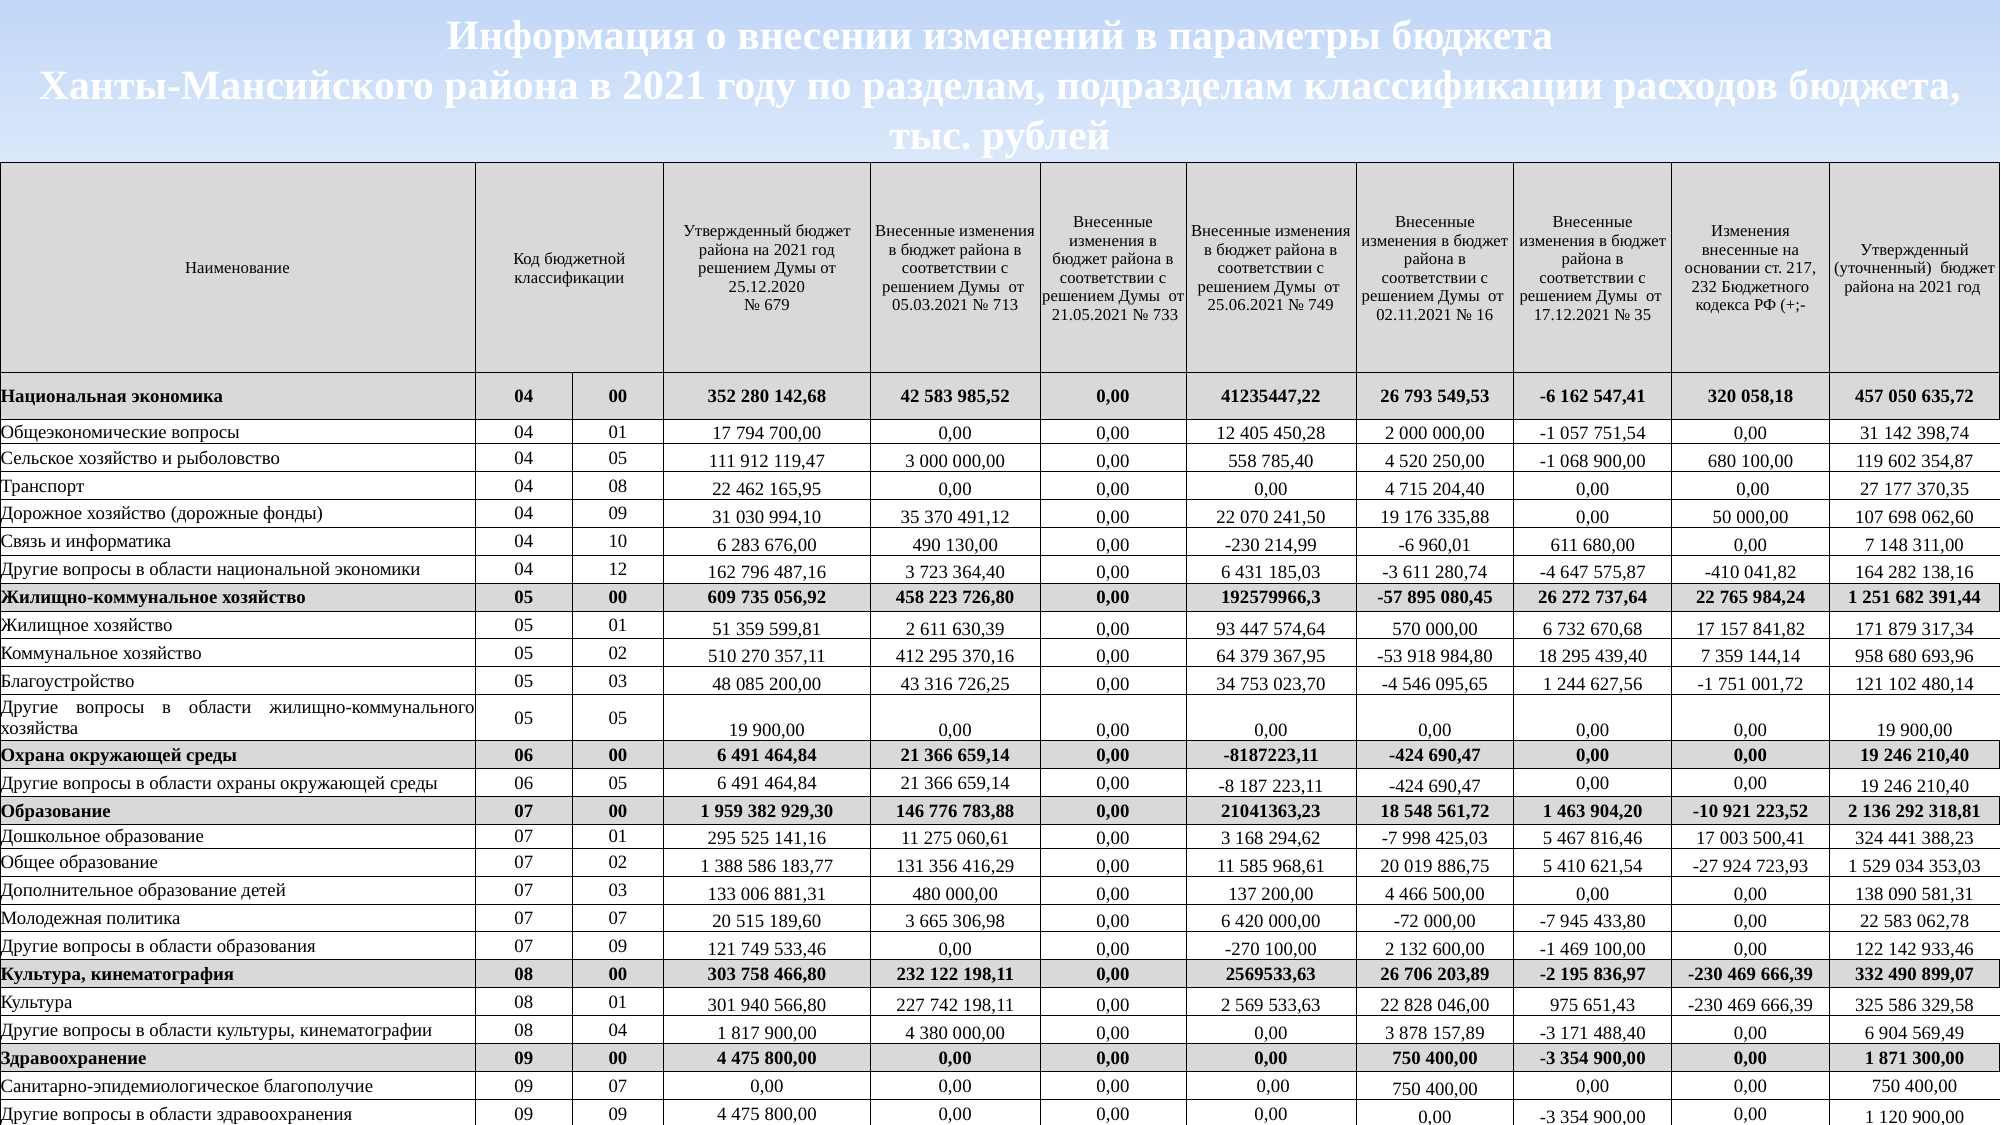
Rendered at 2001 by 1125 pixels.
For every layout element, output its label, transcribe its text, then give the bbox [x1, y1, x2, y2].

table_cell 00 [573, 373, 663, 419]
table_cell -10 921 223,52 [1672, 797, 1829, 824]
table_cell 11 585 968,61 [1187, 849, 1356, 876]
table_cell 06 [476, 769, 572, 796]
table_cell 22 070 241,50 [1187, 500, 1356, 527]
table_cell 22 765 984,24 [1672, 584, 1829, 611]
table_cell 07 [476, 905, 572, 931]
table_cell 609 735 056,92 [664, 584, 870, 611]
table_cell 0,00 [1041, 667, 1186, 694]
table_cell 5 467 816,46 [1514, 825, 1671, 848]
table_cell -7 998 425,03 [1357, 825, 1513, 848]
table_cell 00 [573, 584, 663, 611]
table_cell 0,00 [1041, 932, 1186, 959]
table_cell 00 [573, 741, 663, 768]
table_cell 457 050 635,72 [1830, 373, 1999, 419]
table_cell 04 [476, 373, 572, 419]
table_cell 750 400,00 [1830, 1072, 2000, 1099]
table_cell 0,00 [1041, 528, 1186, 555]
table_cell 10 [573, 528, 663, 555]
table_cell 64 379 367,95 [1187, 639, 1356, 666]
table_cell 480 000,00 [871, 877, 1040, 904]
table_cell 0,00 [1187, 1072, 1356, 1099]
table_cell Другие вопросы в области культуры, кинематографии [1, 1016, 475, 1043]
table_cell 0,00 [1514, 741, 1671, 768]
table_cell 0,00 [1672, 769, 1829, 796]
table_cell 07 [476, 825, 572, 848]
table_cell 611 680,00 [1514, 528, 1671, 555]
table_cell -8 187 223,11 [1187, 769, 1356, 796]
table_cell -4 546 095,65 [1357, 667, 1513, 694]
table_cell Дорожное хозяйство (дорожные фонды) [1, 500, 475, 527]
table_cell -1 057 751,54 [1514, 420, 1671, 443]
table_cell 19 176 335,88 [1357, 500, 1513, 527]
table_cell 0,00 [1514, 769, 1671, 796]
table_cell 2 132 600,00 [1357, 932, 1513, 959]
table_cell 0,00 [1041, 373, 1186, 419]
table_cell 03 [573, 877, 663, 904]
table_cell 0,00 [1672, 932, 1829, 959]
table_cell 50 000,00 [1672, 500, 1829, 527]
table_cell 0,00 [1041, 695, 1186, 740]
table_cell 17 794 700,00 [664, 420, 870, 443]
table_cell 6 491 464,84 [664, 769, 870, 796]
table_cell -410 041,82 [1672, 556, 1829, 583]
table_cell 19 900,00 [1830, 695, 2000, 740]
table_cell Другие вопросы в области национальной экономики [1, 556, 475, 583]
table_cell 0,00 [1672, 420, 1829, 443]
table_cell 1 251 682 391,44 [1830, 584, 1999, 611]
table_cell 0,00 [1672, 528, 1829, 555]
table_cell 26 793 549,53 [1357, 373, 1513, 419]
table_cell 6 420 000,00 [1187, 905, 1356, 931]
table_cell -7 945 433,80 [1514, 905, 1671, 931]
table_cell 0,00 [1041, 1044, 1186, 1071]
table_cell 0,00 [1041, 1100, 1186, 1125]
table_cell Здравоохранение [1, 1044, 475, 1071]
table_cell 4 475 800,00 [664, 1044, 870, 1071]
table_cell 03 [573, 667, 663, 694]
table_cell 146 776 783,88 [871, 797, 1040, 824]
table_cell 750 400,00 [1357, 1044, 1513, 1071]
table_cell 43 316 726,25 [871, 667, 1040, 694]
table_cell 17 157 841,82 [1672, 612, 1829, 638]
table_cell 119 602 354,87 [1830, 444, 2000, 471]
table_cell 0,00 [1041, 1016, 1186, 1043]
table_cell 20 515 189,60 [664, 905, 870, 931]
table_cell 0,00 [1672, 905, 1829, 931]
table_cell 01 [573, 825, 663, 848]
table_cell 0,00 [1187, 695, 1356, 740]
table_cell 958 680 693,96 [1830, 639, 2000, 666]
table_cell 02 [573, 849, 663, 876]
table_cell 51 359 599,81 [664, 612, 870, 638]
table_cell 0,00 [1041, 797, 1186, 824]
table_cell Другие вопросы в области образования [1, 932, 475, 959]
table_cell 0,00 [1041, 825, 1186, 848]
table_cell 00 [573, 797, 663, 824]
table_cell 107 698 062,60 [1830, 500, 2000, 527]
table_cell 0,00 [1187, 1100, 1356, 1125]
table_cell Общее образование [1, 849, 475, 876]
table_cell 680 100,00 [1672, 444, 1829, 471]
table_cell 02 [573, 639, 663, 666]
table_cell 05 [476, 695, 572, 740]
table_cell 21 366 659,14 [871, 769, 1040, 796]
table_cell 09 [476, 1072, 572, 1099]
table_cell 34 753 023,70 [1187, 667, 1356, 694]
table_cell 07 [476, 877, 572, 904]
table_cell 05 [476, 612, 572, 638]
table_cell 26 272 737,64 [1514, 584, 1671, 611]
table_cell 6 283 676,00 [664, 528, 870, 555]
table_cell 121 102 480,14 [1830, 667, 2000, 694]
table_cell 0,00 [1672, 1100, 1829, 1125]
table_cell 0,00 [1672, 472, 1829, 499]
table_cell 09 [476, 1100, 572, 1125]
table_cell 05 [573, 769, 663, 796]
table_cell 4 475 800,00 [664, 1100, 870, 1125]
table_cell 6 431 185,03 [1187, 556, 1356, 583]
table_cell 0,00 [871, 420, 1040, 443]
table_cell 0,00 [1041, 444, 1186, 471]
table_cell Связь и информатика [1, 528, 475, 555]
table_cell Охрана окружающей среды [1, 741, 475, 768]
table_cell 750 400,00 [1357, 1072, 1513, 1099]
table_cell -1 469 100,00 [1514, 932, 1671, 959]
table_cell 295 525 141,16 [664, 825, 870, 848]
table_cell 4 715 204,40 [1357, 472, 1513, 499]
text_box Информация о внесении изменений в параметры бюджета Ханты-Мансийского района в 2021 году по разделам, подразделам классификации расходов бюджета, тыс. рублей [0, 0, 2000, 162]
table_cell 05 [476, 584, 572, 611]
table_cell 0,00 [871, 695, 1040, 740]
table_cell 0,00 [1041, 639, 1186, 666]
table_cell 05 [573, 695, 663, 740]
table_cell 0,00 [1672, 877, 1829, 904]
table_cell 0,00 [1672, 695, 1829, 740]
table_header Внесенные изменения в бюджет района в соответствии с решением Думы от 05.03.2021 № 713 [871, 163, 1040, 372]
table_cell -1 751 001,72 [1672, 667, 1829, 694]
table_cell 0,00 [1041, 584, 1186, 611]
table_cell 04 [476, 444, 572, 471]
table_cell 93 447 574,64 [1187, 612, 1356, 638]
table_cell Санитарно-эпидемиологическое благополучие [1, 1072, 475, 1099]
table_cell Национальная экономика [1, 373, 475, 419]
table_cell 0,00 [1041, 472, 1186, 499]
table_cell Культура, кинематография [1, 960, 475, 987]
table_cell 2 000 000,00 [1357, 420, 1513, 443]
table_cell 48 085 200,00 [664, 667, 870, 694]
table_cell 5 410 621,54 [1514, 849, 1671, 876]
table_cell 324 441 388,23 [1830, 825, 2000, 848]
table_cell Другие вопросы в области охраны окружающей среды [1, 769, 475, 796]
table_cell -8187223,11 [1187, 741, 1356, 768]
table_cell 2 136 292 318,81 [1830, 797, 1999, 824]
table_cell 08 [476, 988, 572, 1015]
table_cell 31 030 994,10 [664, 500, 870, 527]
table_cell 7 148 311,00 [1830, 528, 2000, 555]
table_cell 0,00 [1041, 500, 1186, 527]
table_cell 05 [476, 639, 572, 666]
table_cell Сельское хозяйство и рыболовство [1, 444, 475, 471]
table_cell 09 [476, 1044, 572, 1071]
table_cell Другие вопросы в области жилищно-коммунального хозяйства [1, 695, 475, 740]
table_cell 0,00 [1041, 960, 1186, 987]
table_cell 06 [476, 741, 572, 768]
table_cell 320 058,18 [1672, 373, 1829, 419]
table_cell 4 520 250,00 [1357, 444, 1513, 471]
table_header Код бюджетной классификации [476, 163, 663, 372]
table_cell Дополнительное образование детей [1, 877, 475, 904]
table_cell 0,00 [1357, 1100, 1513, 1125]
table_cell 19 900,00 [664, 695, 870, 740]
table_cell 0,00 [1041, 988, 1186, 1015]
table_cell -1 068 900,00 [1514, 444, 1671, 471]
table_cell 2569533,63 [1187, 960, 1356, 987]
table_cell Другие вопросы в области здравоохранения [1, 1100, 475, 1125]
table_cell 18 548 561,72 [1357, 797, 1513, 824]
table_cell 0,00 [1041, 741, 1186, 768]
table_cell -230 214,99 [1187, 528, 1356, 555]
table_cell 0,00 [871, 1100, 1040, 1125]
table_cell -230 469 666,39 [1672, 988, 1829, 1015]
table_cell 0,00 [1514, 472, 1671, 499]
table_cell 131 356 416,29 [871, 849, 1040, 876]
table_cell 19 246 210,40 [1830, 769, 2000, 796]
table_cell -270 100,00 [1187, 932, 1356, 959]
table_cell 0,00 [1187, 1016, 1356, 1043]
table_header Внесенные изменения в бюджет района в соответствии с решением Думы от 17.12.2021 № 35 [1514, 163, 1671, 372]
table_cell 3 168 294,62 [1187, 825, 1356, 848]
table_cell 0,00 [1041, 420, 1186, 443]
table_header Наименование [1, 163, 475, 372]
table_cell 41235447,22 [1187, 373, 1356, 419]
table_cell 0,00 [1672, 1072, 1829, 1099]
table_cell 6 732 670,68 [1514, 612, 1671, 638]
table_cell 0,00 [871, 932, 1040, 959]
table_cell 0,00 [1514, 1072, 1671, 1099]
table_cell 975 651,43 [1514, 988, 1671, 1015]
table_cell 01 [573, 988, 663, 1015]
table_header Внесенные изменения в бюджет района в соответствии с решением Думы от 02.11.2021 № 16 [1357, 163, 1513, 372]
table_cell 04 [476, 472, 572, 499]
table_cell 0,00 [1187, 1044, 1356, 1071]
table_cell 12 [573, 556, 663, 583]
table_cell 133 006 881,31 [664, 877, 870, 904]
table_cell 3 665 306,98 [871, 905, 1040, 931]
table_cell 0,00 [1672, 1044, 1829, 1071]
table_cell 0,00 [1672, 1016, 1829, 1043]
table_cell 0,00 [1514, 695, 1671, 740]
table_cell 05 [573, 444, 663, 471]
table_cell Образование [1, 797, 475, 824]
table_cell 4 466 500,00 [1357, 877, 1513, 904]
table_cell 352 280 142,68 [664, 373, 870, 419]
table_cell Коммунальное хозяйство [1, 639, 475, 666]
table_cell 4 380 000,00 [871, 1016, 1040, 1043]
table_cell 122 142 933,46 [1830, 932, 2000, 959]
table_cell 1 959 382 929,30 [664, 797, 870, 824]
table_cell 04 [476, 420, 572, 443]
table_cell Жилищно-коммунальное хозяйство [1, 584, 475, 611]
table_cell 08 [476, 1016, 572, 1043]
table_cell 31 142 398,74 [1830, 420, 2000, 443]
table_cell 1 463 904,20 [1514, 797, 1671, 824]
table_cell -6 960,01 [1357, 528, 1513, 555]
table_cell 1 120 900,00 [1830, 1100, 2000, 1125]
table_cell 7 359 144,14 [1672, 639, 1829, 666]
table_cell 11 275 060,61 [871, 825, 1040, 848]
table_cell 04 [573, 1016, 663, 1043]
table_cell 490 130,00 [871, 528, 1040, 555]
table_cell -57 895 080,45 [1357, 584, 1513, 611]
table_cell 2 611 630,39 [871, 612, 1040, 638]
table_cell 325 586 329,58 [1830, 988, 2000, 1015]
table_cell -3 171 488,40 [1514, 1016, 1671, 1043]
table_cell 17 003 500,41 [1672, 825, 1829, 848]
table_cell 0,00 [1041, 556, 1186, 583]
table_cell 6 904 569,49 [1830, 1016, 2000, 1043]
table_cell 0,00 [1672, 741, 1829, 768]
table_cell 18 295 439,40 [1514, 639, 1671, 666]
table_cell 09 [573, 1100, 663, 1125]
table_cell 0,00 [1041, 905, 1186, 931]
table_cell -3 611 280,74 [1357, 556, 1513, 583]
table_header Изменения внесенные на основании ст. 217, 232 Бюджетного кодекса РФ (+;- [1672, 163, 1829, 372]
table_cell 558 785,40 [1187, 444, 1356, 471]
table_header Внесенные изменения в бюджет района в соответствии с решением Думы от 21.05.2021 № 733 [1041, 163, 1186, 372]
table_cell 0,00 [1041, 1072, 1186, 1099]
table_cell 458 223 726,80 [871, 584, 1040, 611]
table_cell 301 940 566,80 [664, 988, 870, 1015]
table_cell 227 742 198,11 [871, 988, 1040, 1015]
table_cell 04 [476, 556, 572, 583]
table_cell 3 878 157,89 [1357, 1016, 1513, 1043]
table_cell Благоустройство [1, 667, 475, 694]
table_cell 570 000,00 [1357, 612, 1513, 638]
table_header Внесенные изменения в бюджет района в соответствии с решением Думы от 25.06.2021 № 749 [1187, 163, 1356, 372]
table_cell 0,00 [871, 1044, 1040, 1071]
table_cell 07 [476, 932, 572, 959]
table_cell 121 749 533,46 [664, 932, 870, 959]
table_cell 1 388 586 183,77 [664, 849, 870, 876]
table_cell 0,00 [1041, 877, 1186, 904]
table_cell Транспорт [1, 472, 475, 499]
table_cell 08 [476, 960, 572, 987]
table_cell 303 758 466,80 [664, 960, 870, 987]
table_cell -424 690,47 [1357, 741, 1513, 768]
table_cell -2 195 836,97 [1514, 960, 1671, 987]
table_cell -230 469 666,39 [1672, 960, 1829, 987]
table_cell 3 000 000,00 [871, 444, 1040, 471]
table_header Утвержденный бюджет района на 2021 год решением Думы от 25.12.2020 № 679 [664, 163, 870, 372]
table_cell 0,00 [1514, 500, 1671, 527]
table_cell 12 405 450,28 [1187, 420, 1356, 443]
table_cell 6 491 464,84 [664, 741, 870, 768]
table_cell 00 [573, 960, 663, 987]
table_cell -72 000,00 [1357, 905, 1513, 931]
table_cell Культура [1, 988, 475, 1015]
table_cell 08 [573, 472, 663, 499]
table_cell 00 [573, 1044, 663, 1071]
table_cell 171 879 317,34 [1830, 612, 2000, 638]
table_cell 22 583 062,78 [1830, 905, 2000, 931]
table_cell 137 200,00 [1187, 877, 1356, 904]
table_cell 0,00 [871, 472, 1040, 499]
table_cell 01 [573, 420, 663, 443]
table_cell 42 583 985,52 [871, 373, 1040, 419]
table_cell 332 490 899,07 [1830, 960, 1999, 987]
table_cell Молодежная политика [1, 905, 475, 931]
table_cell 164 282 138,16 [1830, 556, 2000, 583]
table_cell 111 912 119,47 [664, 444, 870, 471]
table_cell 1 817 900,00 [664, 1016, 870, 1043]
table_cell 192579966,3 [1187, 584, 1356, 611]
table_cell 0,00 [1041, 849, 1186, 876]
table_cell 0,00 [1041, 612, 1186, 638]
table_cell Дошкольное образование [1, 825, 475, 848]
table_cell 1 871 300,00 [1830, 1044, 1999, 1071]
table_header Утвержденный (уточненный) бюджет района на 2021 год [1830, 163, 1999, 372]
table_cell 2 569 533,63 [1187, 988, 1356, 1015]
table_cell 3 723 364,40 [871, 556, 1040, 583]
table_cell 07 [476, 797, 572, 824]
table_cell 0,00 [871, 1072, 1040, 1099]
table_cell 232 122 198,11 [871, 960, 1040, 987]
table_cell 04 [476, 500, 572, 527]
table_cell 21041363,23 [1187, 797, 1356, 824]
table_cell 19 246 210,40 [1830, 741, 1999, 768]
table_cell Общеэкономические вопросы [1, 420, 475, 443]
table_cell 35 370 491,12 [871, 500, 1040, 527]
table_cell 27 177 370,35 [1830, 472, 2000, 499]
table_cell 20 019 886,75 [1357, 849, 1513, 876]
table_cell 07 [573, 1072, 663, 1099]
table_cell 138 090 581,31 [1830, 877, 2000, 904]
table_cell -3 354 900,00 [1514, 1100, 1671, 1125]
table_cell Жилищное хозяйство [1, 612, 475, 638]
table_cell 07 [476, 849, 572, 876]
table_cell 0,00 [1041, 769, 1186, 796]
table_cell 0,00 [1357, 695, 1513, 740]
table_cell 09 [573, 500, 663, 527]
table_cell 0,00 [664, 1072, 870, 1099]
table_cell 21 366 659,14 [871, 741, 1040, 768]
table_cell -3 354 900,00 [1514, 1044, 1671, 1071]
table_cell 1 244 627,56 [1514, 667, 1671, 694]
table_cell 162 796 487,16 [664, 556, 870, 583]
table_cell -4 647 575,87 [1514, 556, 1671, 583]
table_cell 22 462 165,95 [664, 472, 870, 499]
table_cell 09 [573, 932, 663, 959]
table_cell -424 690,47 [1357, 769, 1513, 796]
table_cell 22 828 046,00 [1357, 988, 1513, 1015]
table_cell 1 529 034 353,03 [1830, 849, 2000, 876]
table_cell 07 [573, 905, 663, 931]
table_cell 26 706 203,89 [1357, 960, 1513, 987]
table_cell 0,00 [1514, 877, 1671, 904]
table_cell -53 918 984,80 [1357, 639, 1513, 666]
table_cell 412 295 370,16 [871, 639, 1040, 666]
table_cell 510 270 357,11 [664, 639, 870, 666]
table_cell 01 [573, 612, 663, 638]
table_cell 04 [476, 528, 572, 555]
table_cell 0,00 [1187, 472, 1356, 499]
table_cell 05 [476, 667, 572, 694]
table_cell -6 162 547,41 [1514, 373, 1671, 419]
table_cell -27 924 723,93 [1672, 849, 1829, 876]
